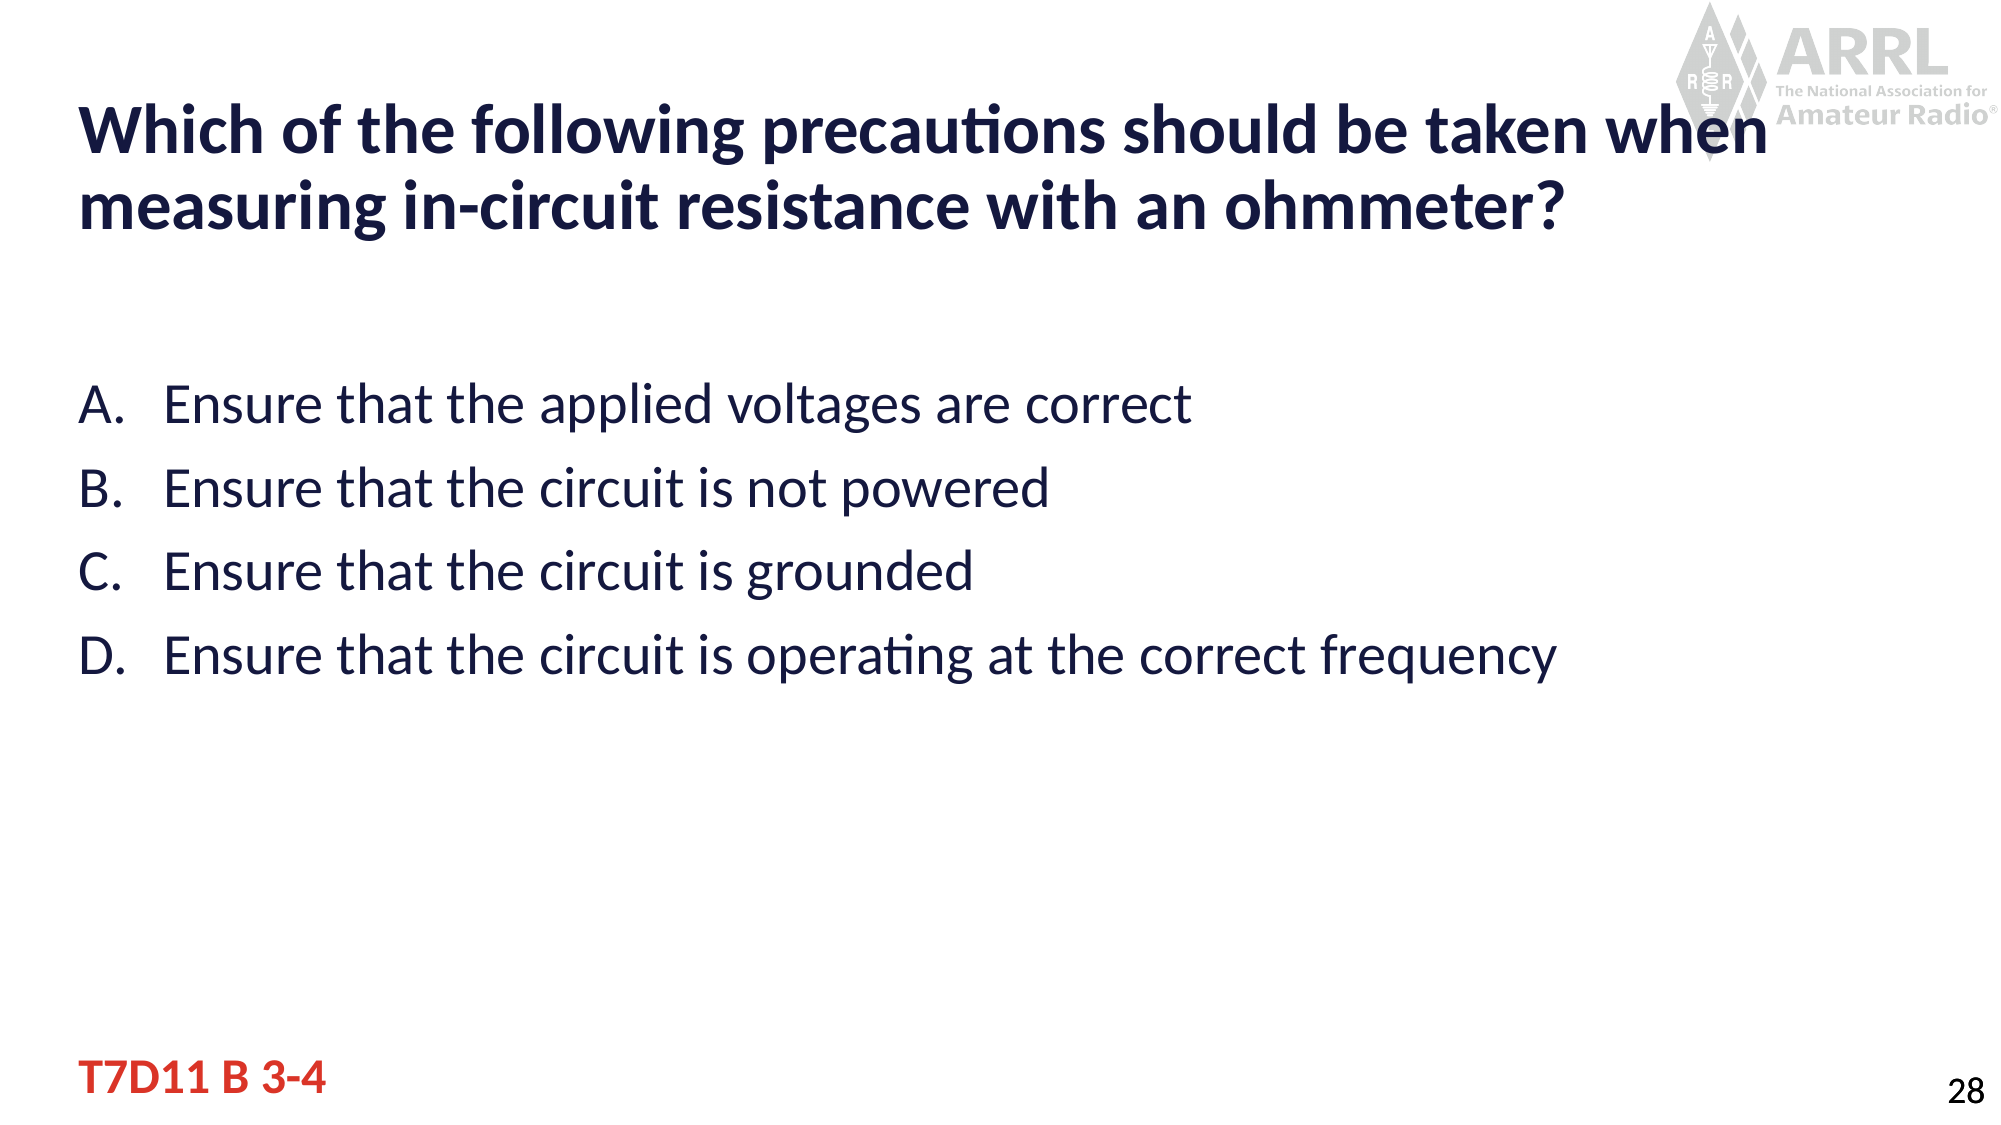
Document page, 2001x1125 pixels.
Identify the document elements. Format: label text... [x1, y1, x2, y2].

text_box T7D11 B 3-4 [63, 1036, 921, 1112]
title Which of the following precautions should be taken when measuring in-circuit resistance with an ohmmeter? [63, 59, 1863, 278]
picture [1674, 0, 2000, 164]
list Ensure that the applied voltages are correct Ensure that the circuit is not powered Ensure that the circuit is grounded Ensure that the circuit is operating at the correct frequency [63, 365, 1863, 989]
